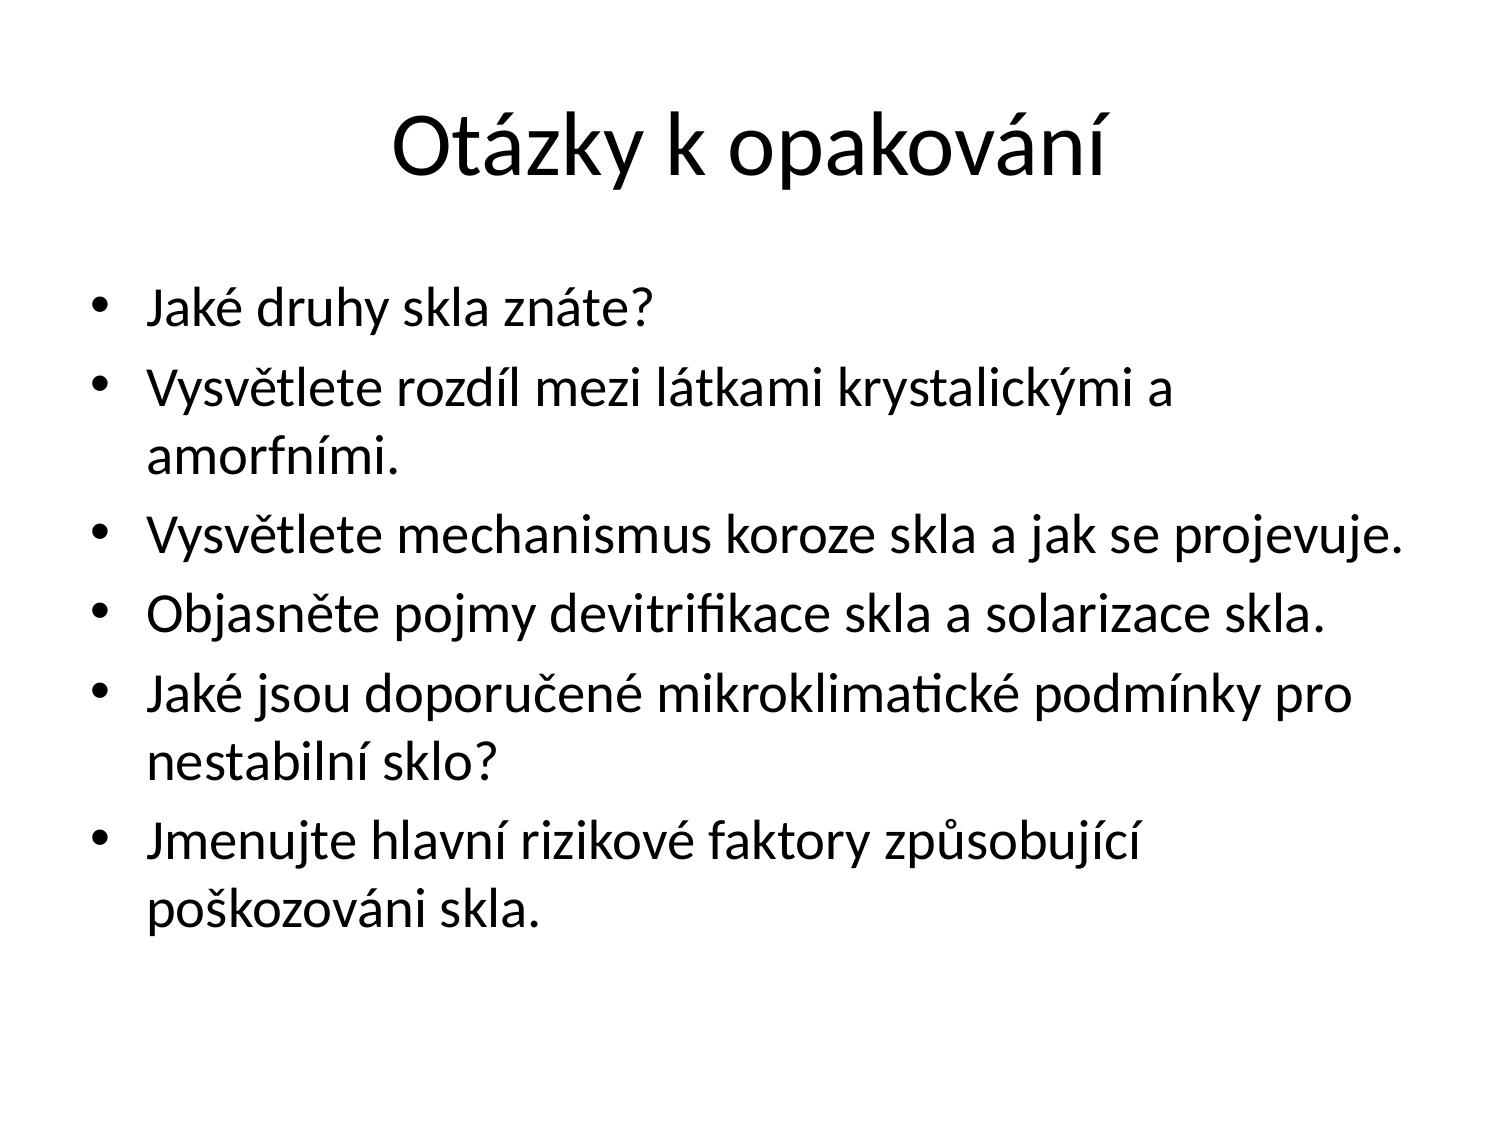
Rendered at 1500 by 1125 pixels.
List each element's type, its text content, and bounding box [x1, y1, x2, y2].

list Jaké druhy skla znáte? Vysvětlete rozdíl mezi látkami krystalickými a amorfními. Vysvětlete mechanismus koroze skla a jak se projevuje. Objasněte pojmy devitrifikace skla a solarizace skla. Jaké jsou doporučené mikroklimatické podmínky pro nestabilní sklo? Jmenujte hlavní rizikové faktory způsobující poškozováni skla. [75, 262, 1425, 1005]
title Otázky k opakování [75, 45, 1425, 233]
